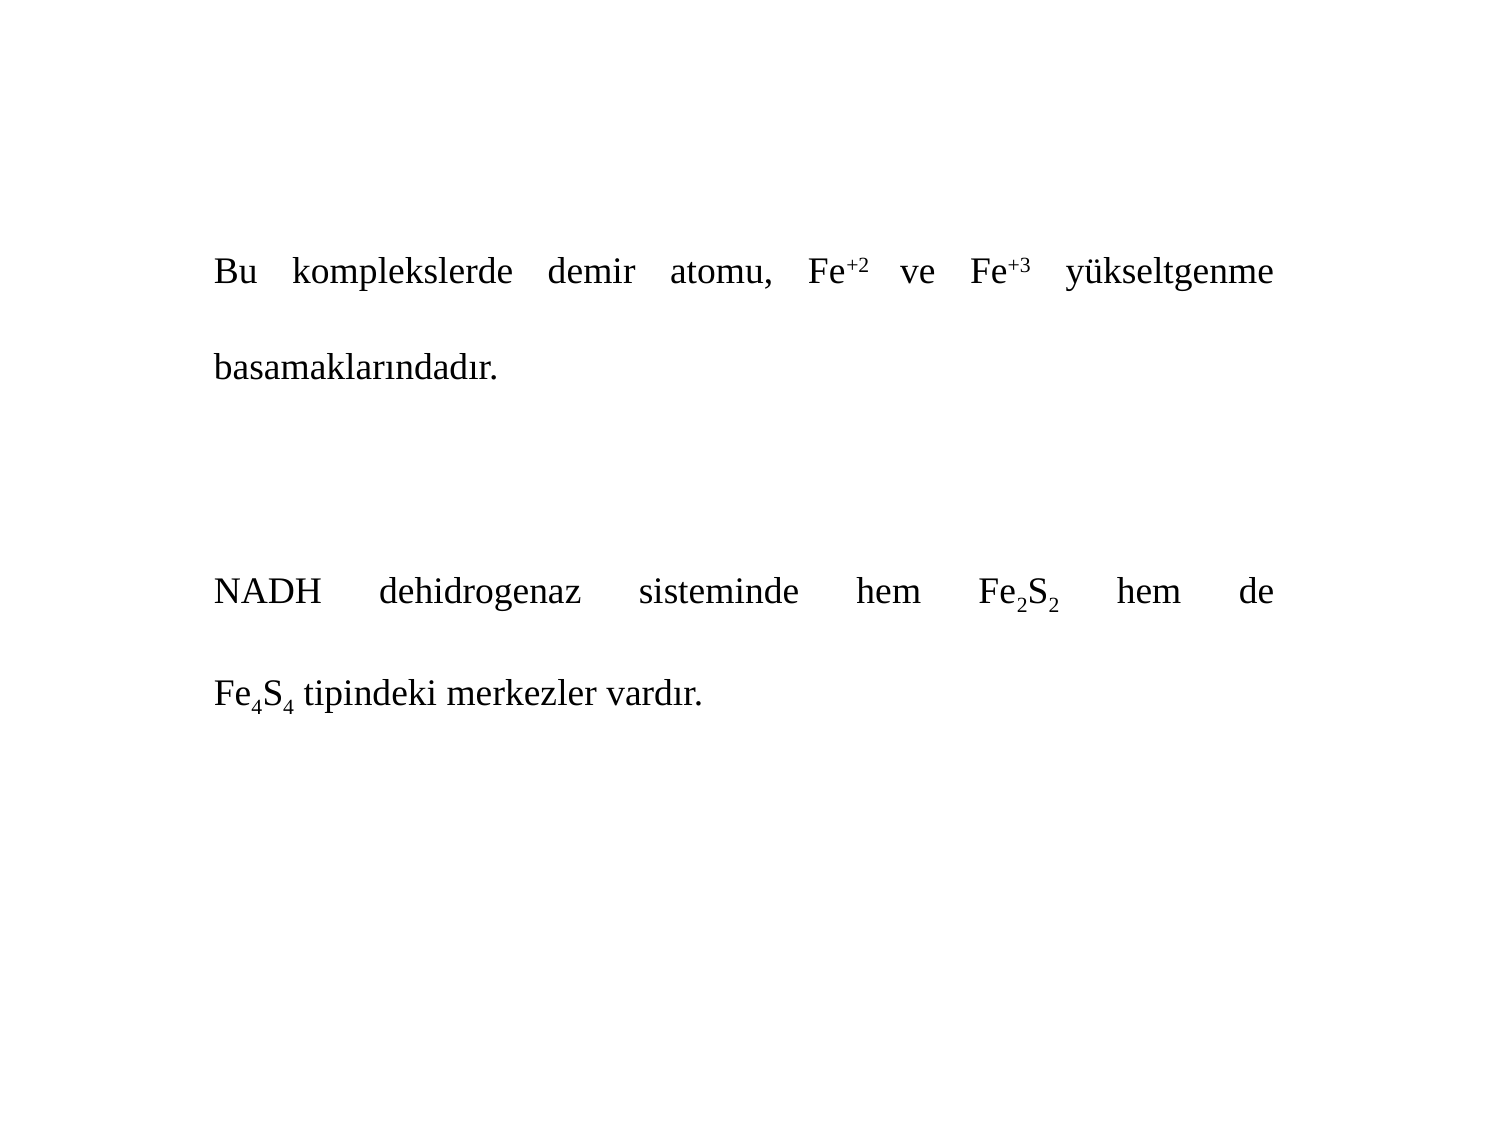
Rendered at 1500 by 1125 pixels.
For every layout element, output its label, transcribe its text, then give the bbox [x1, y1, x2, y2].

text_box Bu komplekslerde demir atomu, Fe+2 ve Fe+3 yükseltgenme basamaklarındadır. NADH dehidrogenaz sisteminde hem Fe2S2 hem de Fe4S4 tipindeki merkezler vardır. [199, 187, 1289, 836]
